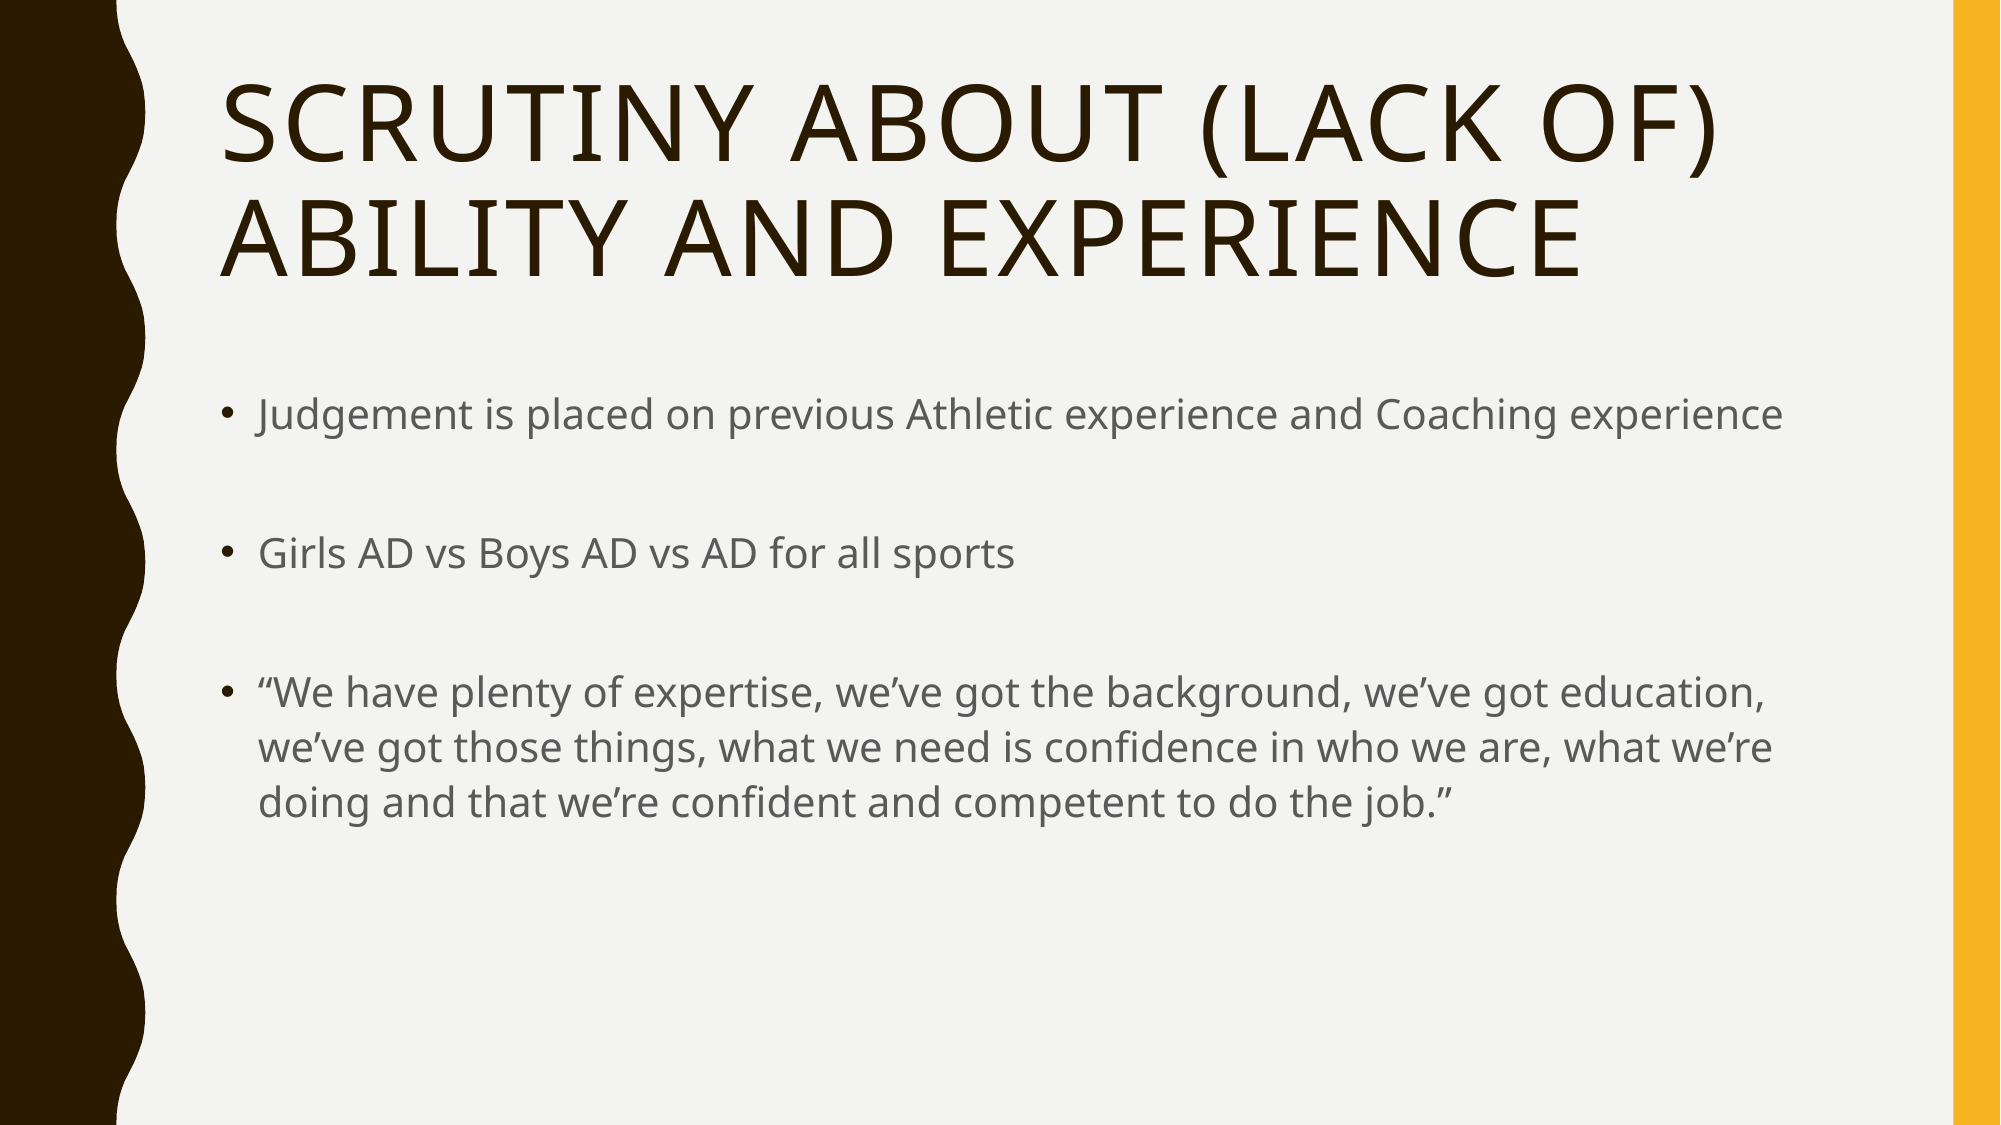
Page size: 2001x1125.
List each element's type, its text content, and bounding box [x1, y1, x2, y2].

list Judgement is placed on previous Athletic experience and Coaching experience Girls AD vs Boys AD vs AD for all sports “We have plenty of expertise, we’ve got the background, we’ve got education, we’ve got those things, what we need is confidence in who we are, what we’re doing and that we’re confident and competent to do the job.” [205, 375, 1875, 965]
title Scrutiny about (lack of) ability and experience [205, 62, 1875, 308]
